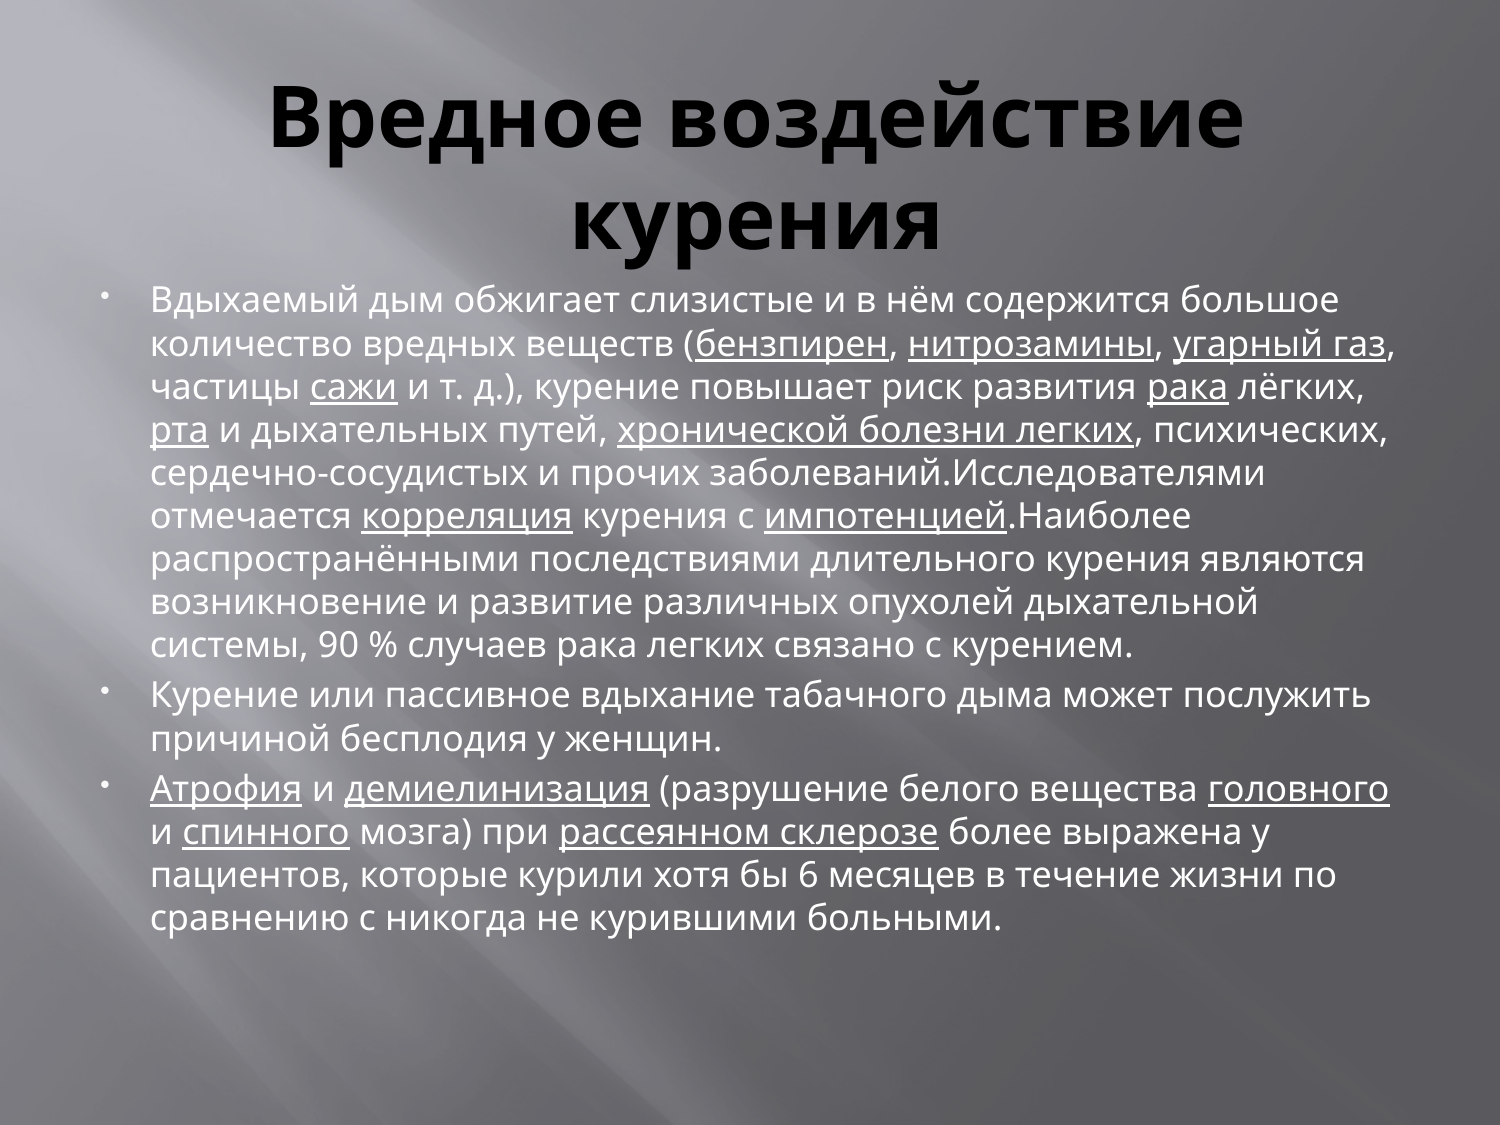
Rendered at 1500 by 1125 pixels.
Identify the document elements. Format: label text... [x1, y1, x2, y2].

title Вредное воздействие курения [82, 70, 1432, 258]
list Вдыхаемый дым обжигает слизистые и в нём содержится большое количество вредных веществ (бензпирен, нитрозамины, угарный газ, частицы сажи и т. д.), курение повышает риск развития рака лёгких, рта и дыхательных путей, хронической болезни легких, психических, сердечно-сосудистых и прочих заболеваний.Исследователями отмечается корреляция курения с импотенцией.Наиболее распространёнными последствиями длительного курения являются возникновение и развитие различных опухолей дыхательной системы, 90 % случаев рака легких связано с курением. Курение или пассивное вдыхание табачного дыма может послужить причиной бесплодия у женщин. Атрофия и демиелинизация (разрушение белого вещества головного и спинного мозга) при рассеянном склерозе более выражена у пациентов, которые курили хотя бы 6 месяцев в течение жизни по сравнению с никогда не курившими больными. [70, 269, 1421, 1042]
